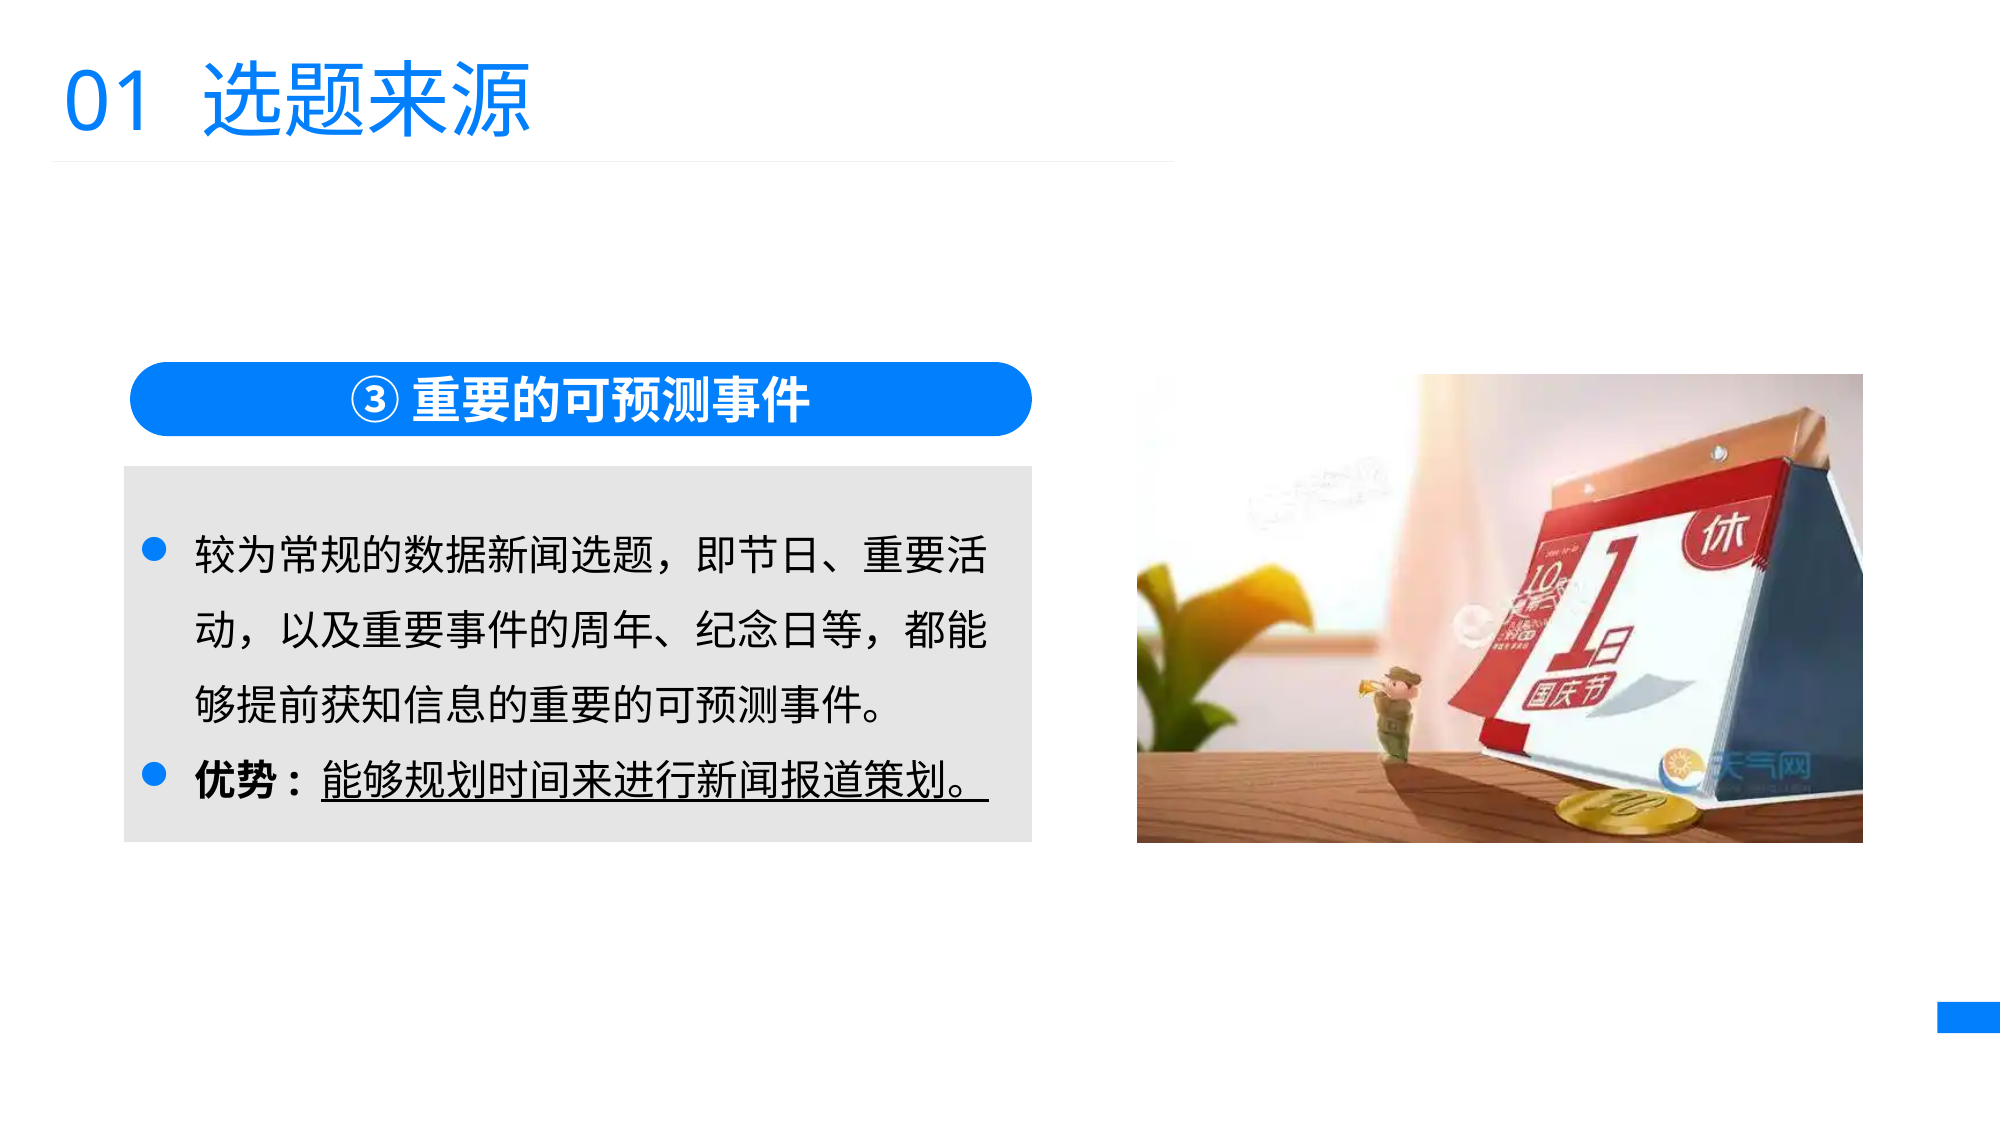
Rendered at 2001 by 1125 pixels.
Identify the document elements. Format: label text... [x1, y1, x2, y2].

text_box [48, 39, 1202, 162]
text_box ③重要的可预测事件 [129, 360, 1033, 438]
picture [1137, 374, 1863, 843]
text_box [1936, 1001, 2000, 1034]
text_box 较为常规的数据新闻选题，即节日、重要活动，以及重要事件的周年、纪念日等，都能够提前获知信息的重要的可预测事件。 优势: 能够规划时间来进行新闻报道策划。 [123, 465, 1033, 843]
